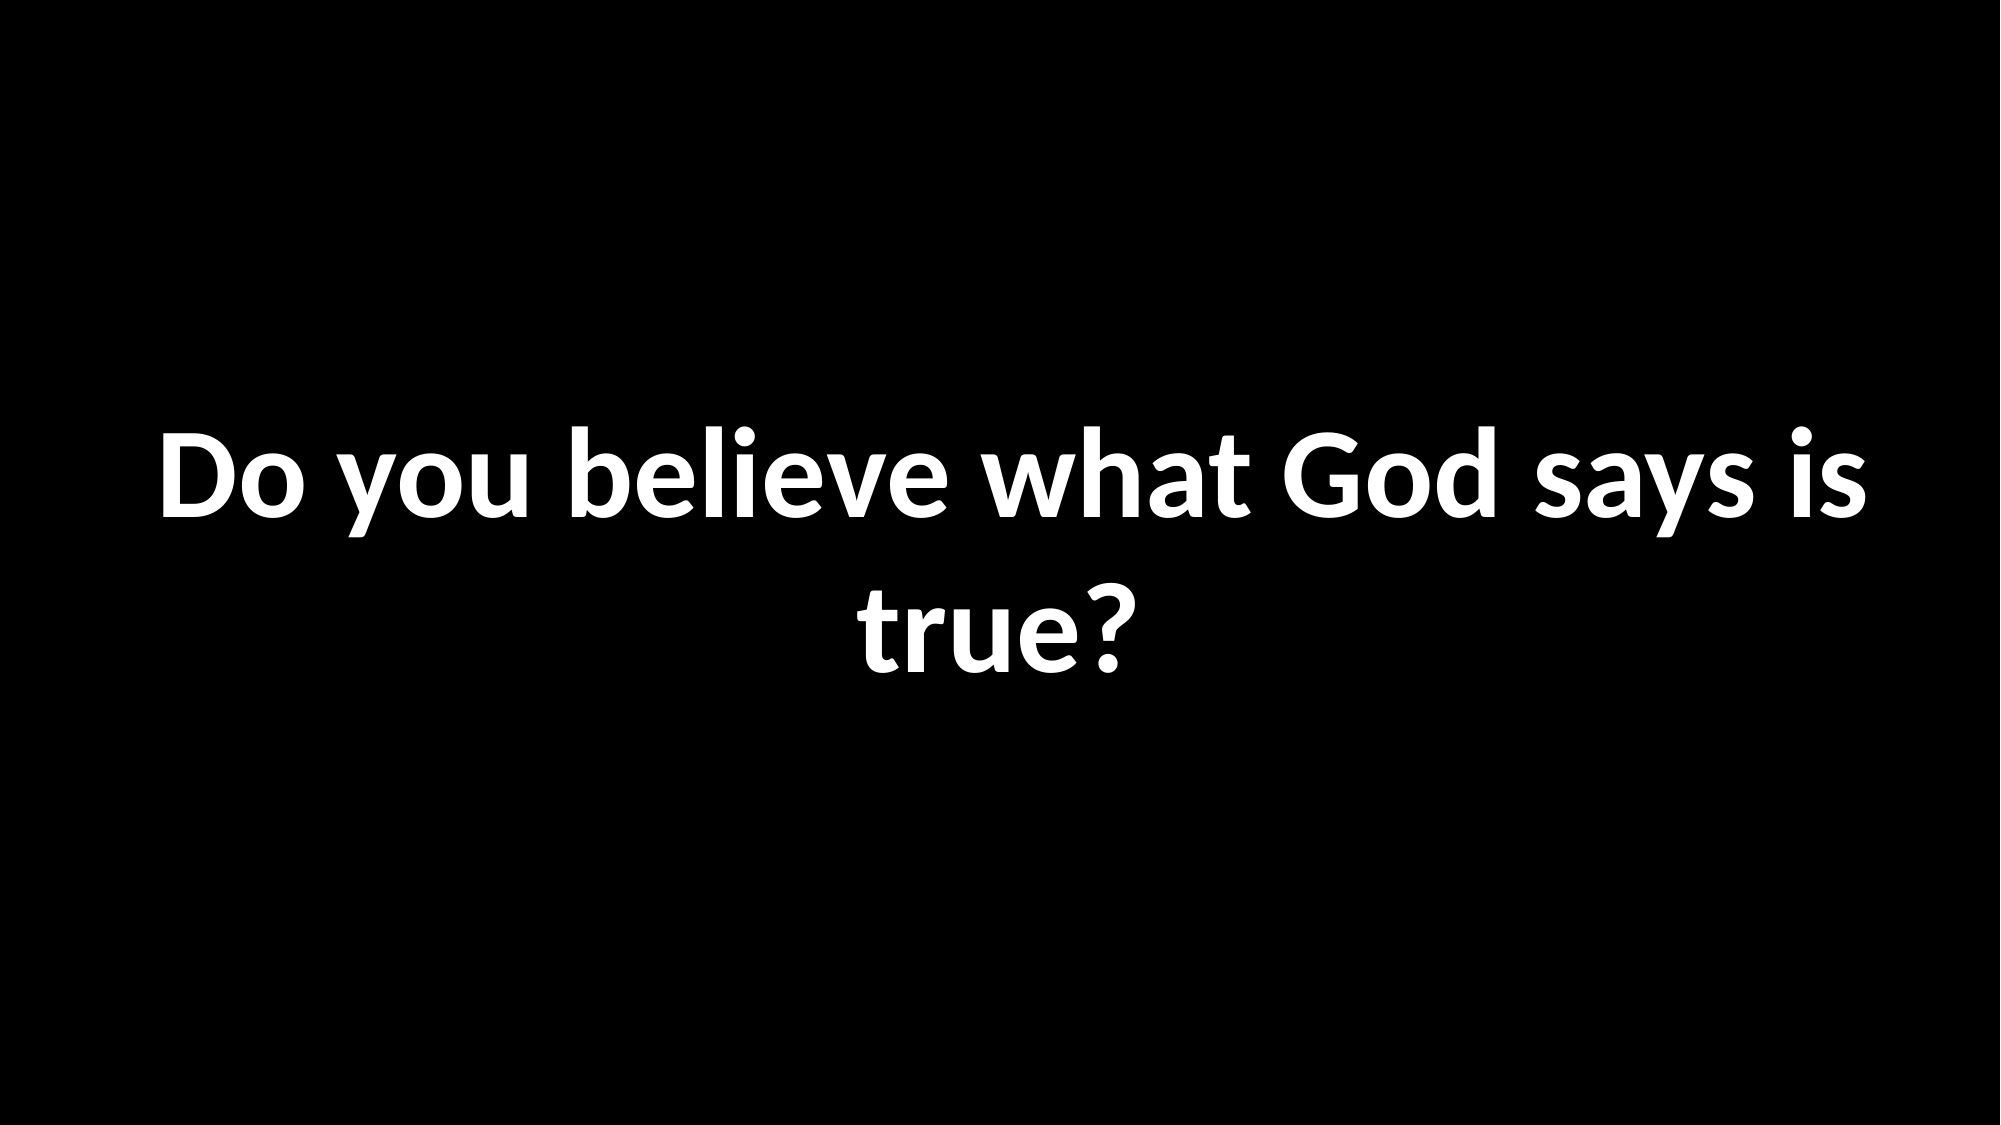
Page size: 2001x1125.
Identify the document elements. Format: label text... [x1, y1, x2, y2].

list Do you believe what God says is true? [0, 0, 2000, 1098]
